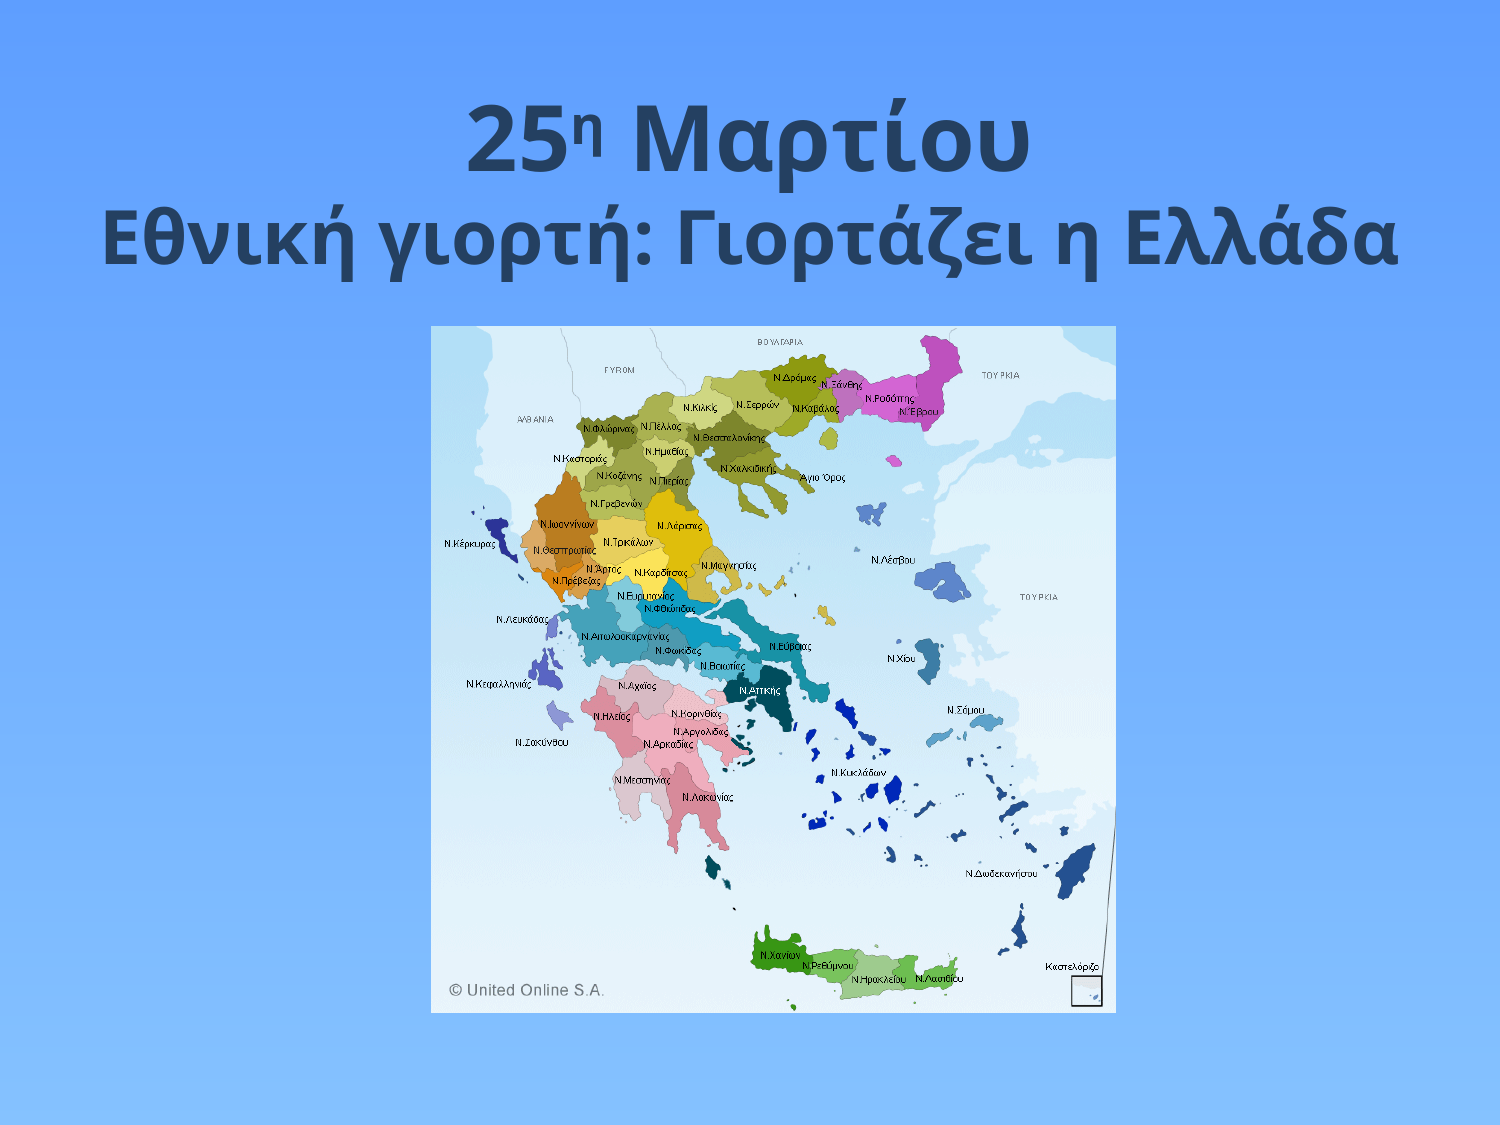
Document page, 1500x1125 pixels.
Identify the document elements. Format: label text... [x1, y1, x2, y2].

picture [430, 326, 1117, 1014]
title 25η Μαρτίου Εθνική γιορτή: Γιορτάζει η Ελλάδα [75, 45, 1425, 315]
